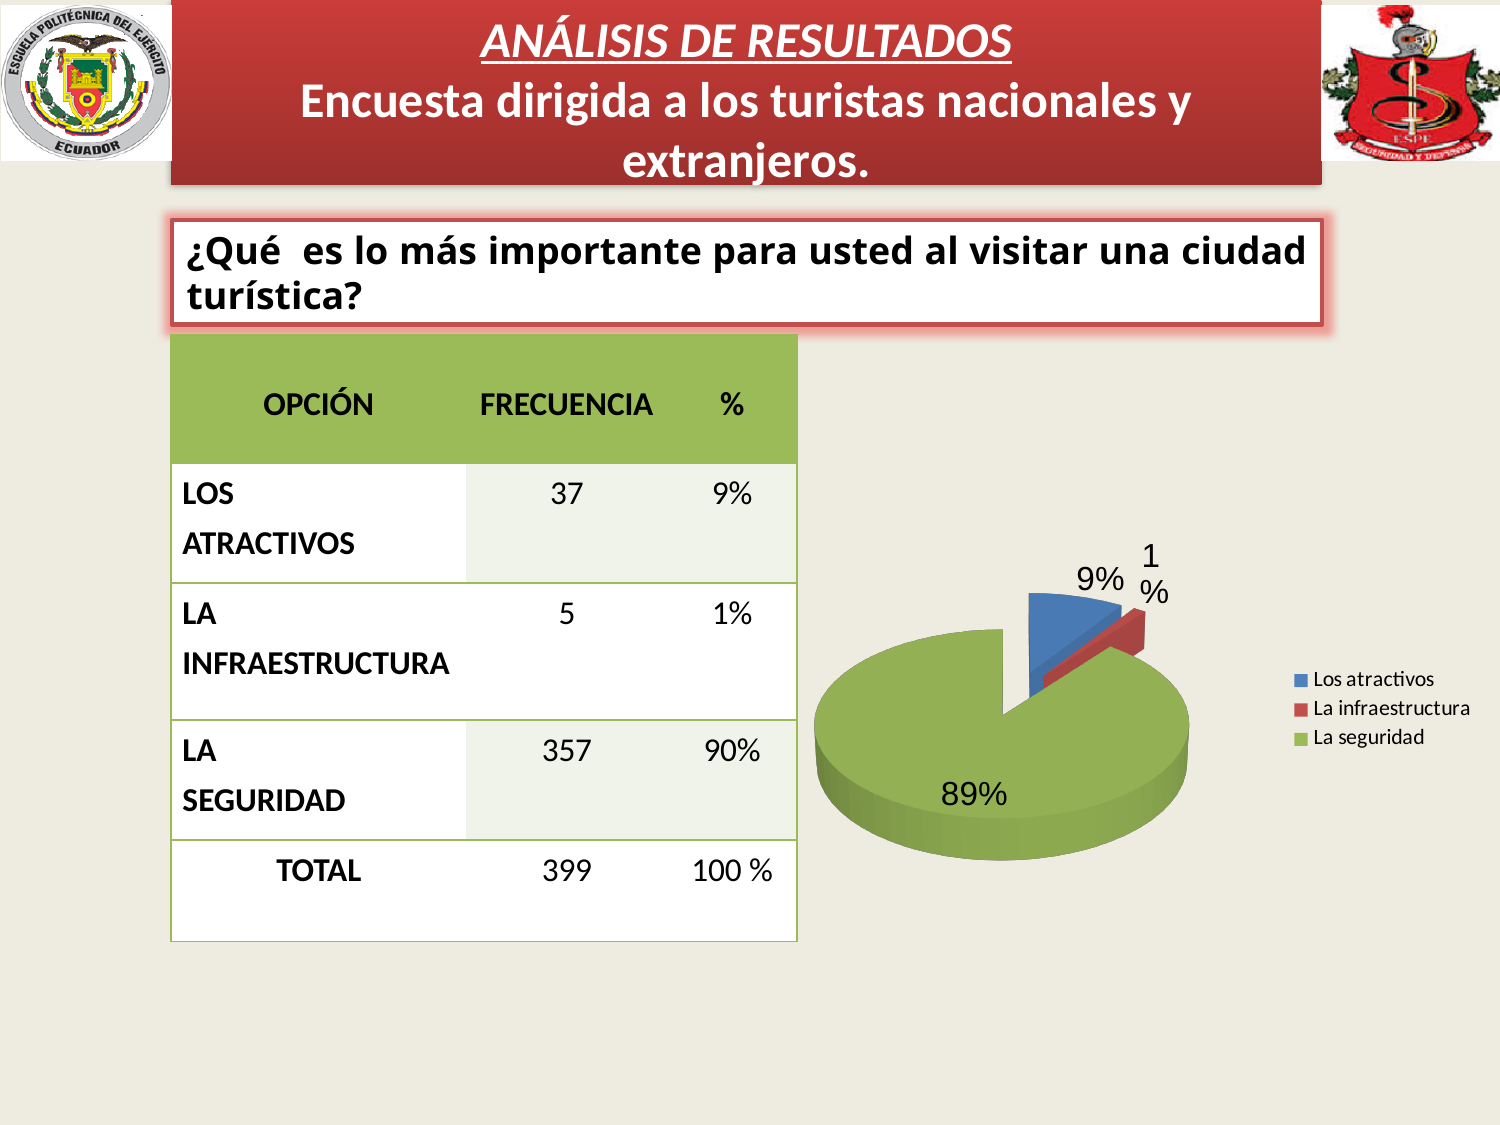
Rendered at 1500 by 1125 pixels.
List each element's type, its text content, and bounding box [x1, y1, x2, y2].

table_cell 1% [667, 584, 740, 719]
table_header FRECUENCIA [466, 336, 667, 462]
table_cell 357 [466, 721, 667, 839]
table_cell LA INFRAESTRUCTURA [172, 584, 466, 719]
table_cell 37 [466, 464, 667, 582]
table_cell LOS ATRACTIVOS [172, 464, 466, 582]
picture [1321, 5, 1500, 161]
picture [0, 5, 172, 162]
table_cell 399 [466, 841, 667, 941]
chart [746, 325, 1492, 1095]
table_header OPCIÓN [172, 336, 466, 462]
text_box ANÁLISIS DE RESULTADOS Encuesta dirigida a los turistas nacionales y extranjeros. [171, 0, 1322, 185]
table_cell 100 % [667, 841, 740, 941]
table_cell TOTAL [172, 841, 466, 941]
text_box ¿Qué es lo más importante para usted al visitar una ciudad turística? [170, 218, 1324, 327]
table_cell LA SEGURIDAD [172, 721, 466, 839]
table_header % [667, 336, 740, 462]
table_cell 90% [667, 721, 740, 839]
table_cell 9% [667, 464, 740, 582]
table_cell 5 [466, 584, 667, 719]
